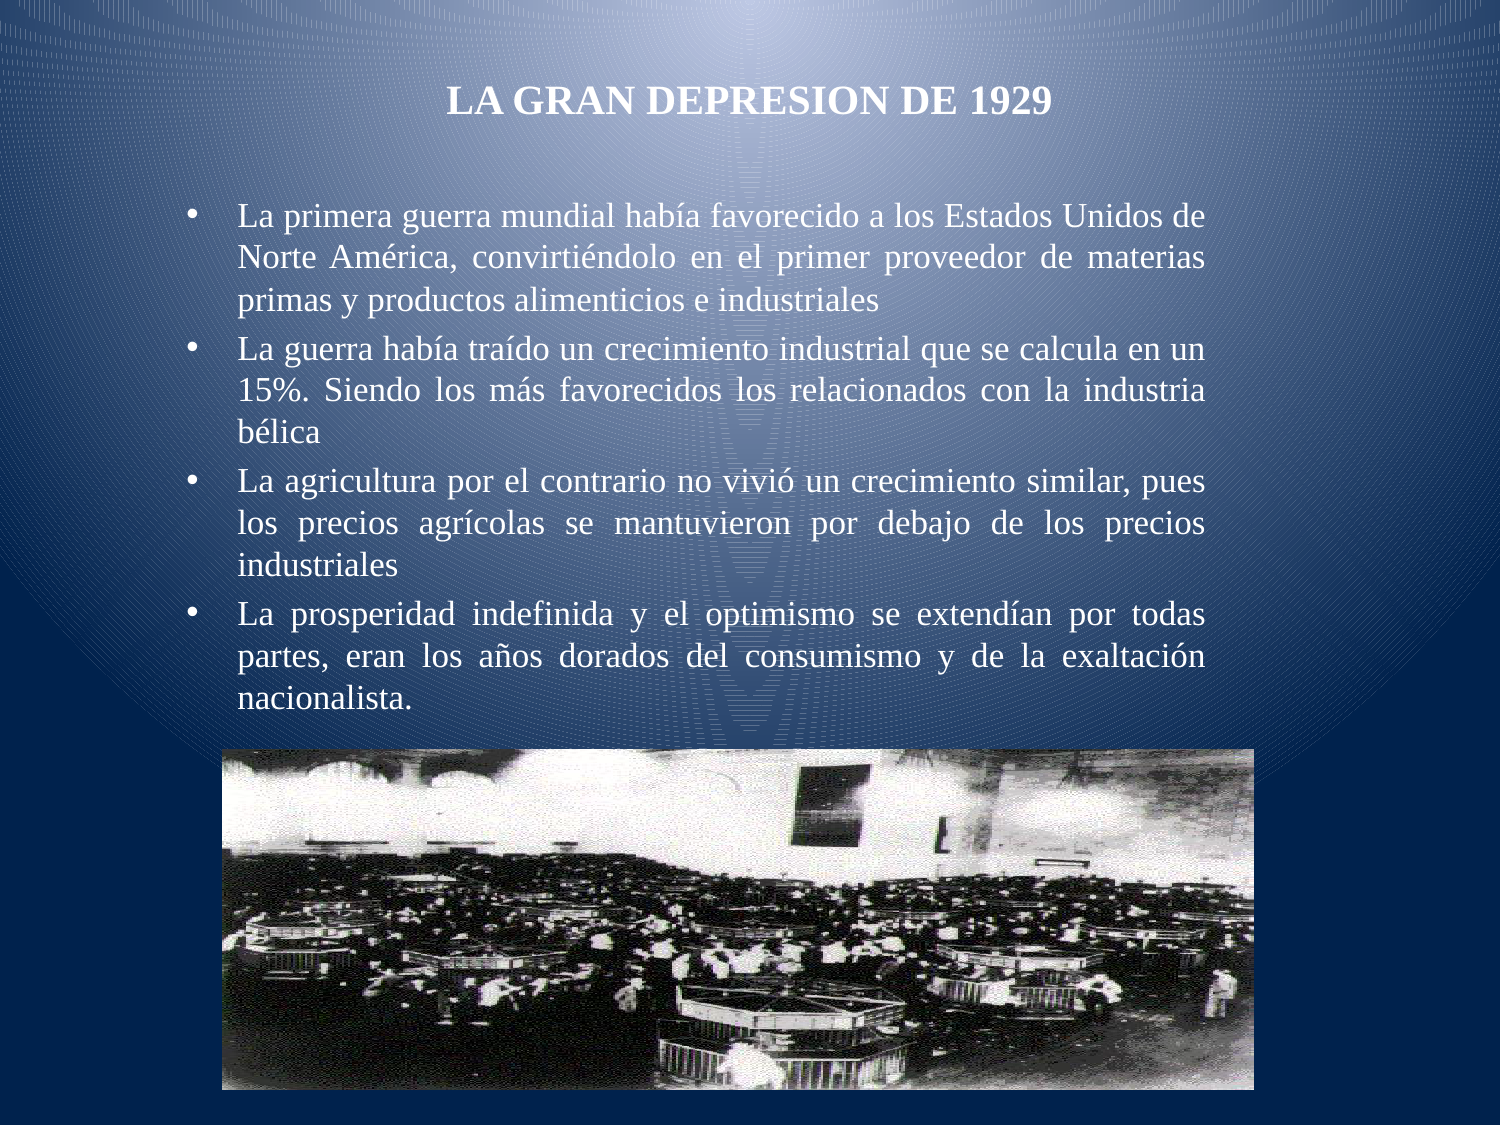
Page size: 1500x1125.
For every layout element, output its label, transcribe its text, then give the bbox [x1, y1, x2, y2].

picture [222, 749, 1255, 1091]
title LA GRAN DEPRESION DE 1929 [112, 19, 1388, 176]
subtitle La primera guerra mundial había favorecido a los Estados Unidos de Norte América, convirtiéndolo en el primer proveedor de materias primas y productos alimenticios e industriales La guerra había traído un crecimiento industrial que se calcula en un 15%. Siendo los más favorecidos los relacionados con la industria bélica La agricultura por el contrario no vivió un crecimiento similar, pues los precios agrícolas se mantuvieron por debajo de los precios industriales La prosperidad indefinida y el optimismo se extendían por todas partes, eran los años dorados del consumismo y de la exaltación nacionalista. [171, 184, 1222, 727]
